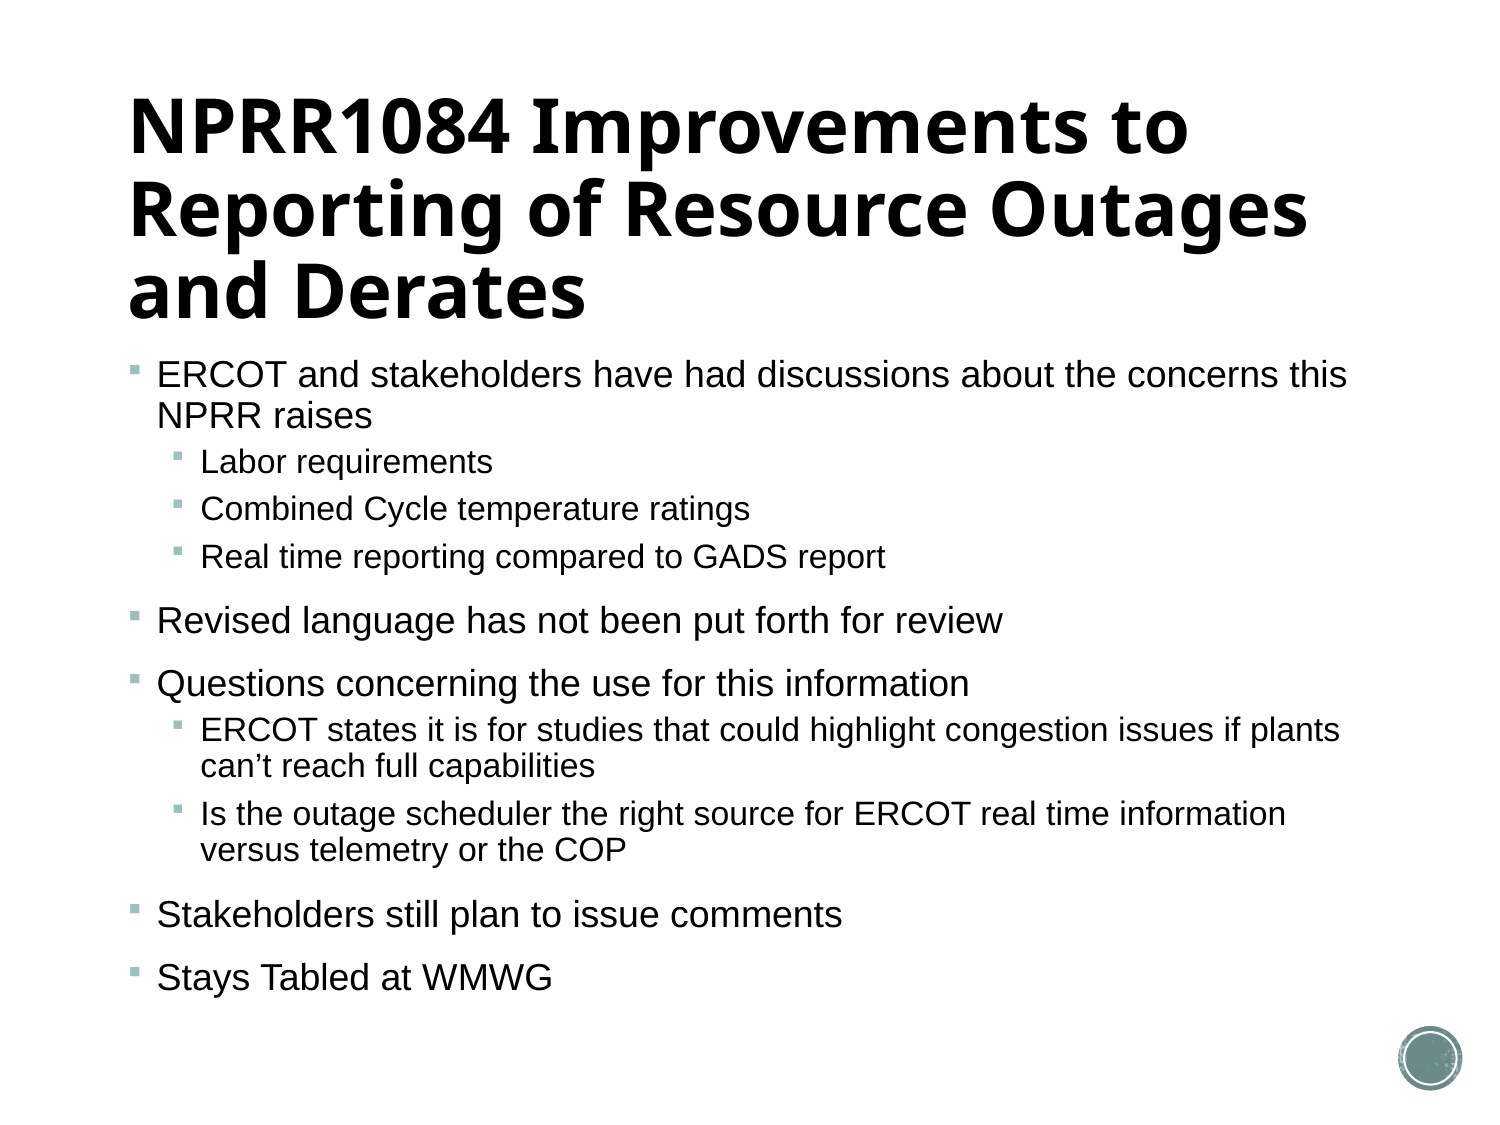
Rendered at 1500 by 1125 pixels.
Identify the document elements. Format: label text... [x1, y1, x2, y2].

title NPRR1084 Improvements to Reporting of Resource Outages and Derates [112, 79, 1388, 344]
list ERCOT and stakeholders have had discussions about the concerns this NPRR raises Labor requirements Combined Cycle temperature ratings Real time reporting compared to GADS report Revised language has not been put forth for review Questions concerning the use for this information ERCOT states it is for studies that could highlight congestion issues if plants can’t reach full capabilities Is the outage scheduler the right source for ERCOT real time information versus telemetry or the COP Stakeholders still plan to issue comments Stays Tabled at WMWG [112, 348, 1388, 1013]
